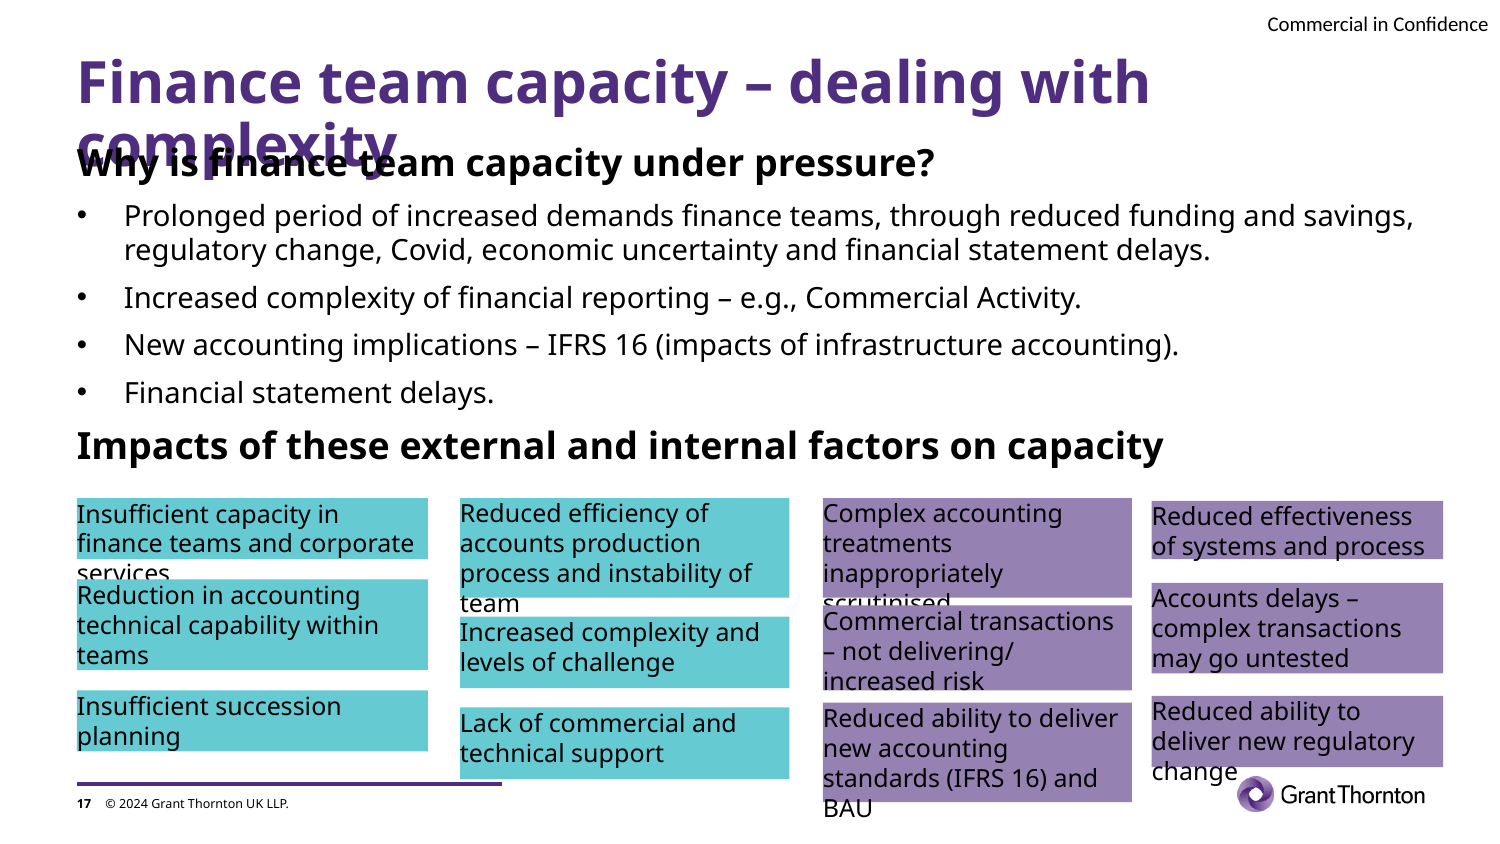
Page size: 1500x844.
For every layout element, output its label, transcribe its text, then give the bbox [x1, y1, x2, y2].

picture [1237, 776, 1274, 812]
text_box Complex accounting treatments inappropriately scrutinised [822, 498, 1132, 598]
text_box Reduction in accounting technical capability within teams [76, 579, 428, 671]
text_box Commercial transactions – not delivering/ increased risk [822, 605, 1132, 691]
text_box Increased complexity and levels of challenge [460, 616, 790, 689]
slide_number 17 [76, 795, 104, 811]
list Why is finance team capacity under pressure? Prolonged period of increased demands finance teams, through reduced funding and savings, regulatory change, Covid, economic uncertainty and financial statement delays. Increased complexity of financial reporting – e.g., Commercial Activity. New accounting implications – IFRS 16 (impacts of infrastructure accounting). Financial statement delays. Impacts of these external and internal factors on capacity [76, 139, 1424, 528]
text_box Reduced efficiency of accounts production process and instability of team [460, 498, 790, 598]
text_box Reduced ability to deliver new accounting standards (IFRS 16) and BAU [822, 702, 1132, 803]
text_box Accounts delays – complex transactions may go untested [1151, 582, 1444, 674]
title Finance team capacity – dealing with complexity [76, 53, 1457, 184]
text_box Insufficient succession planning [76, 690, 428, 752]
text_box Insufficient capacity in finance teams and corporate services [76, 498, 428, 560]
text_box Reduced ability to deliver new regulatory change [1151, 695, 1444, 768]
text_box Lack of commercial and technical support [460, 707, 790, 779]
text_box Reduced effectiveness of systems and process [1151, 500, 1444, 560]
